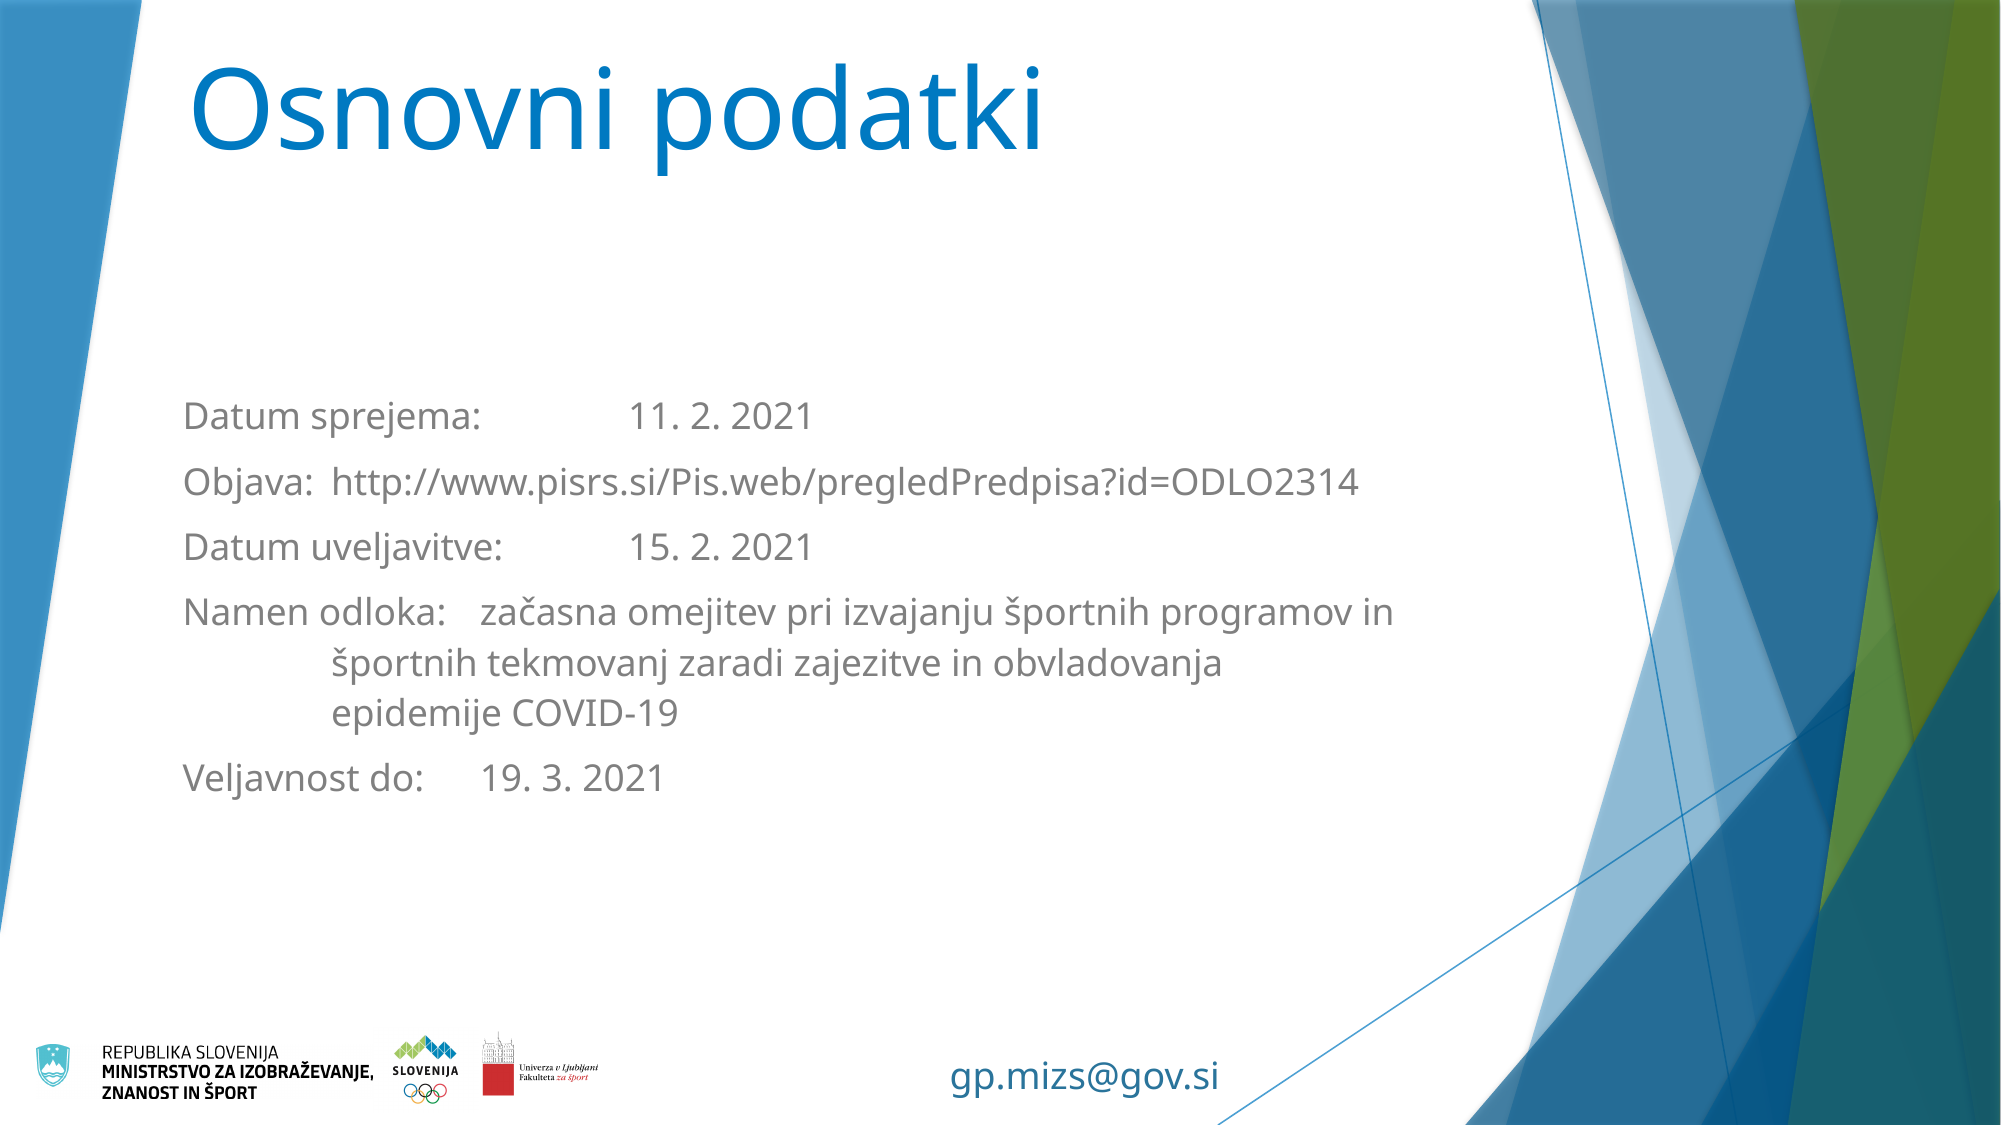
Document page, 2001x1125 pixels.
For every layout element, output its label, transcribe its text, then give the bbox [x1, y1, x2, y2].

title Osnovni podatki [172, 38, 1447, 180]
text_box gp.mizs@gov.si [934, 1044, 1422, 1116]
subtitle Datum sprejema: 11. 2. 2021 Objava: http://www.pisrs.si/Pis.web/pregledPredpisa?id=ODLO2314 Datum uveljavitve: 15. 2. 2021 Namen odloka: začasna omejitev pri izvajanju športnih programov in športnih tekmovanj zaradi zajezitve in obvladovanja epidemije COVID-19 Veljavnost do: 19. 3. 2021 [167, 385, 1584, 821]
picture [36, 1027, 601, 1114]
